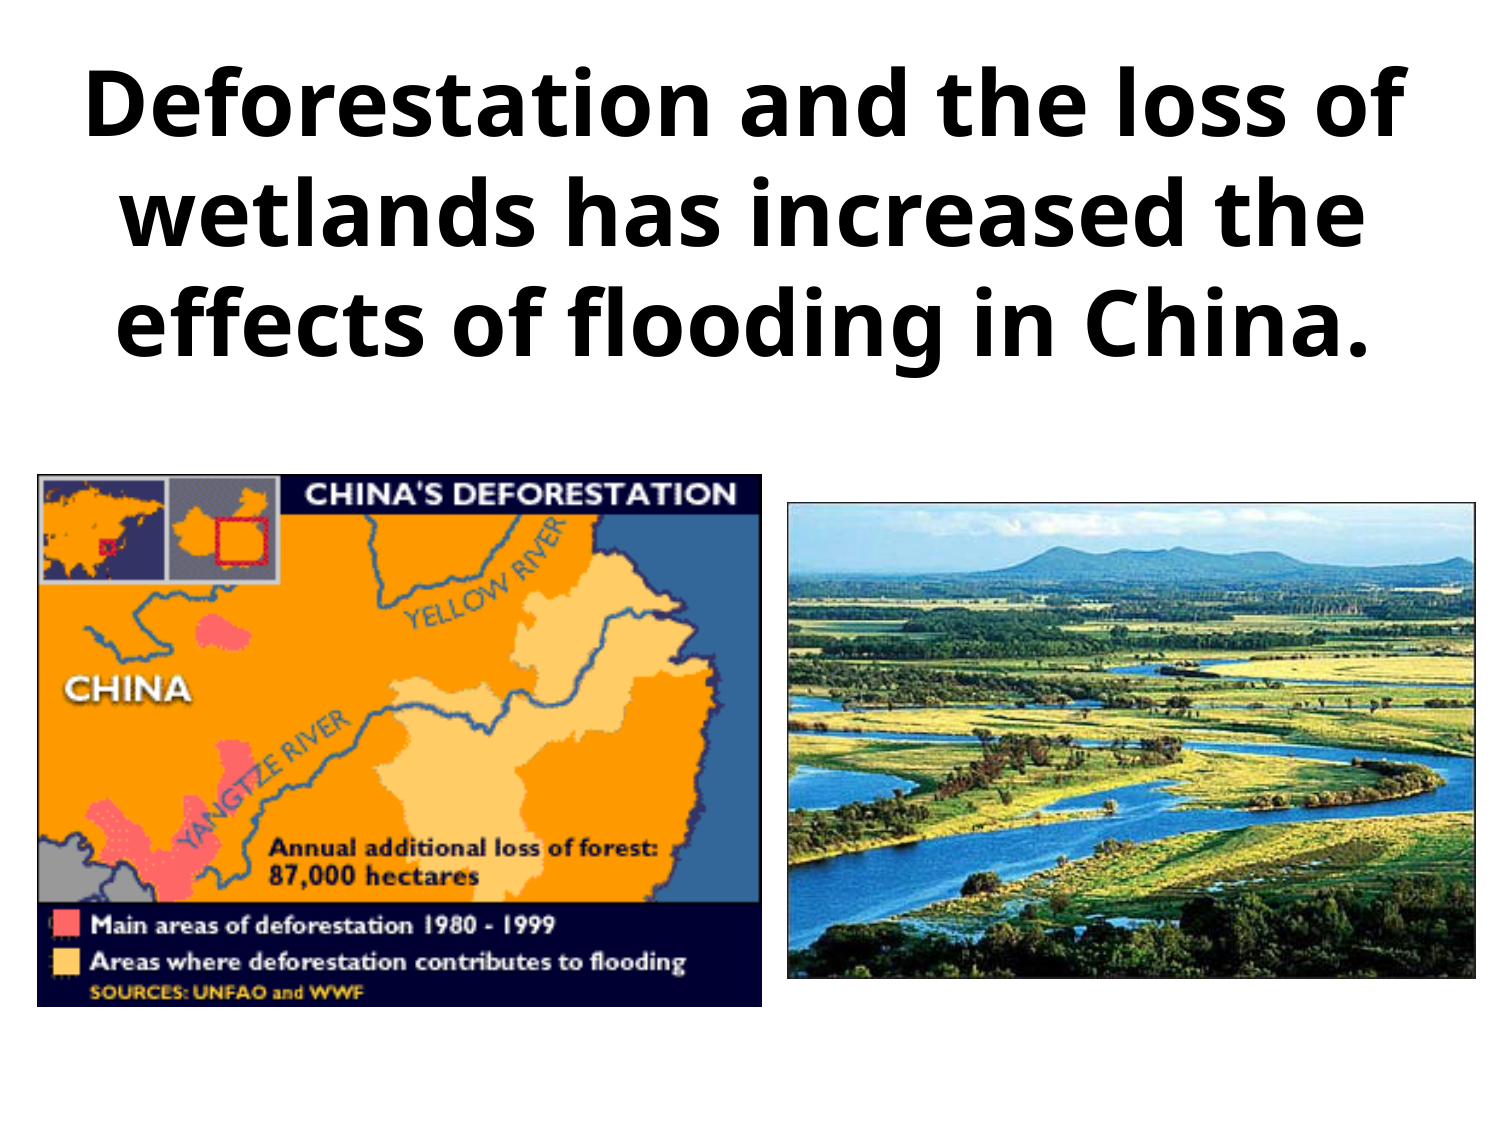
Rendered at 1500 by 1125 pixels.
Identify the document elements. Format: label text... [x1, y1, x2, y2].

picture [37, 474, 763, 1007]
picture [787, 502, 1476, 980]
text_box Deforestation and the loss of wetlands has increased the effects of flooding in China. [37, 37, 1450, 383]
